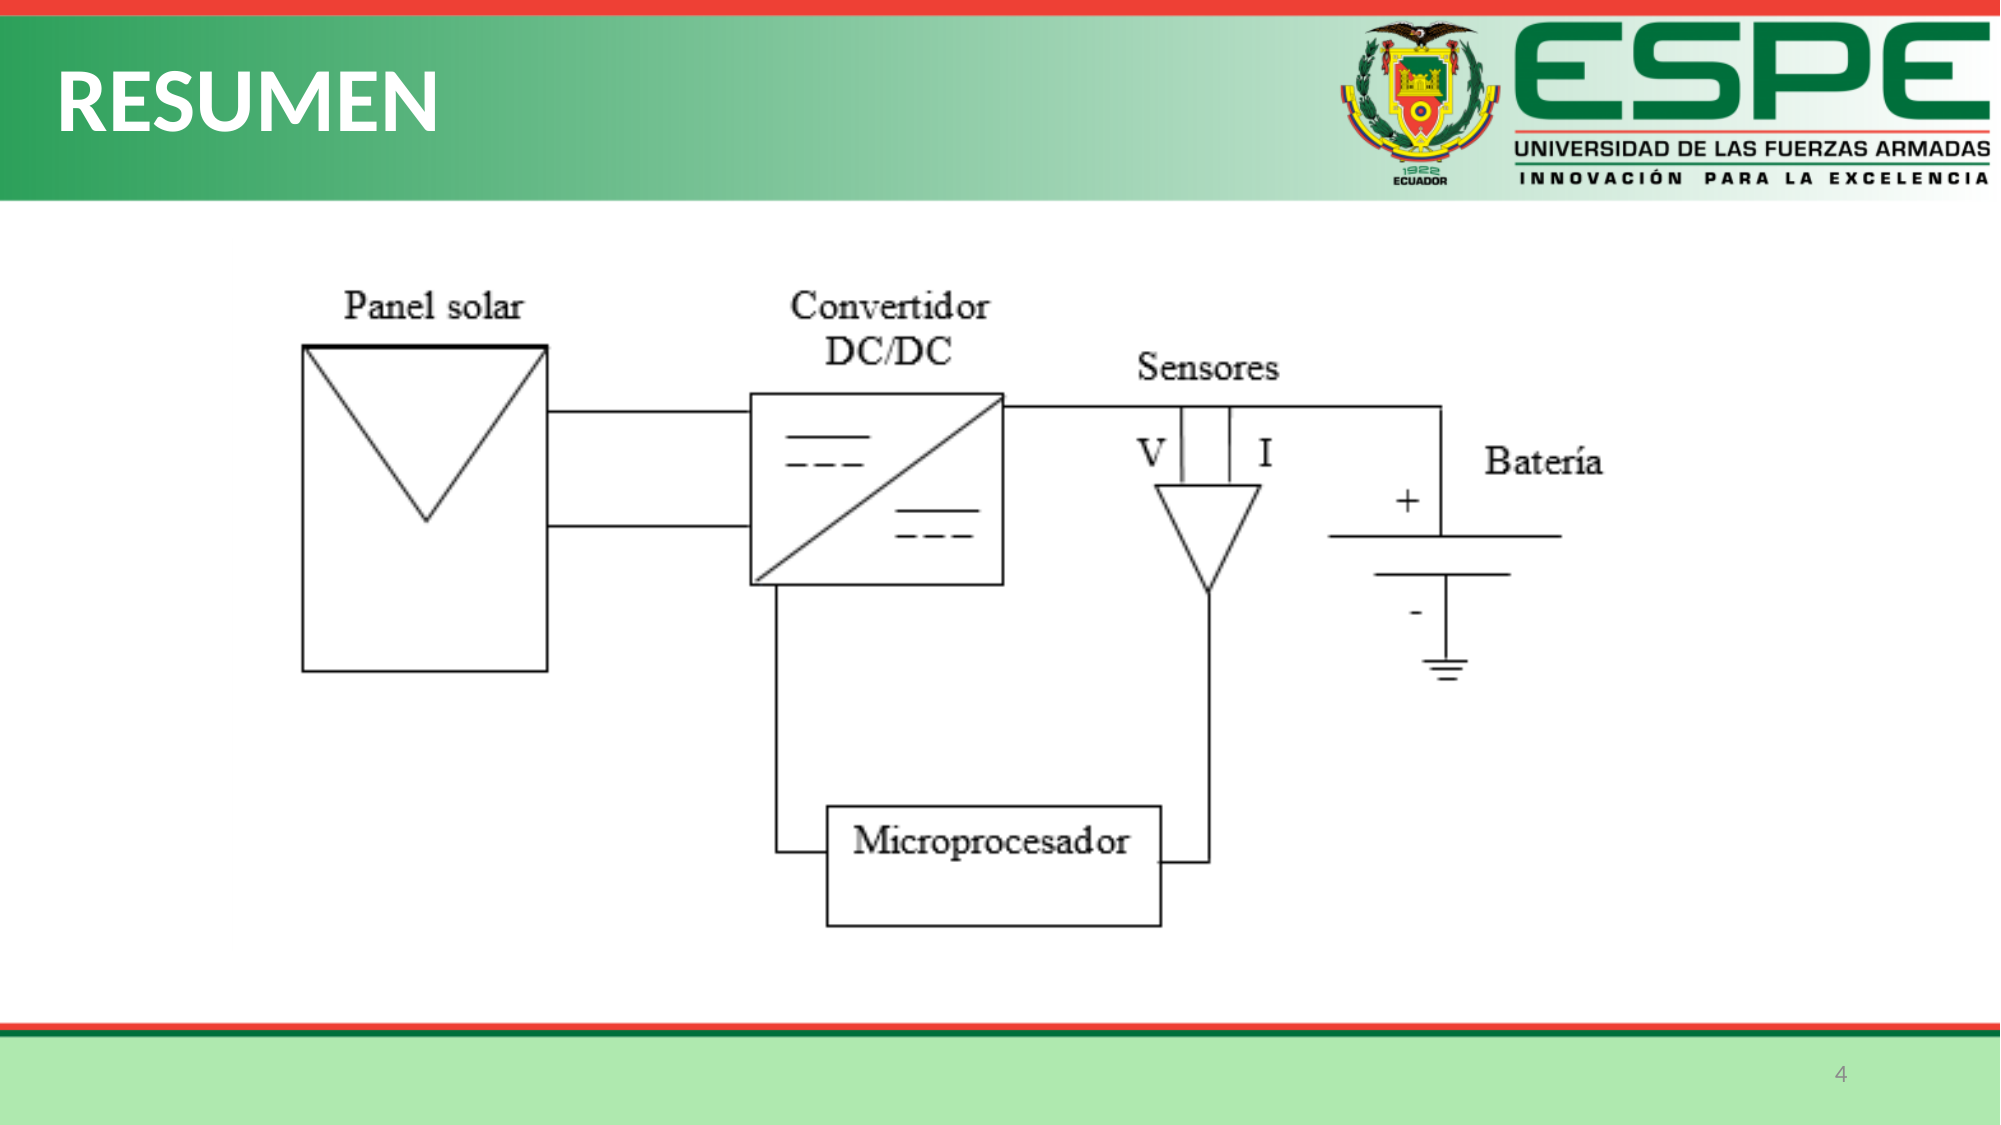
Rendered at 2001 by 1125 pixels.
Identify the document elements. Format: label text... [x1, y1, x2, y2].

title RESUMEN [41, 22, 684, 181]
picture [0, 0, 2000, 1125]
slide_number 4 [1412, 1042, 1863, 1103]
